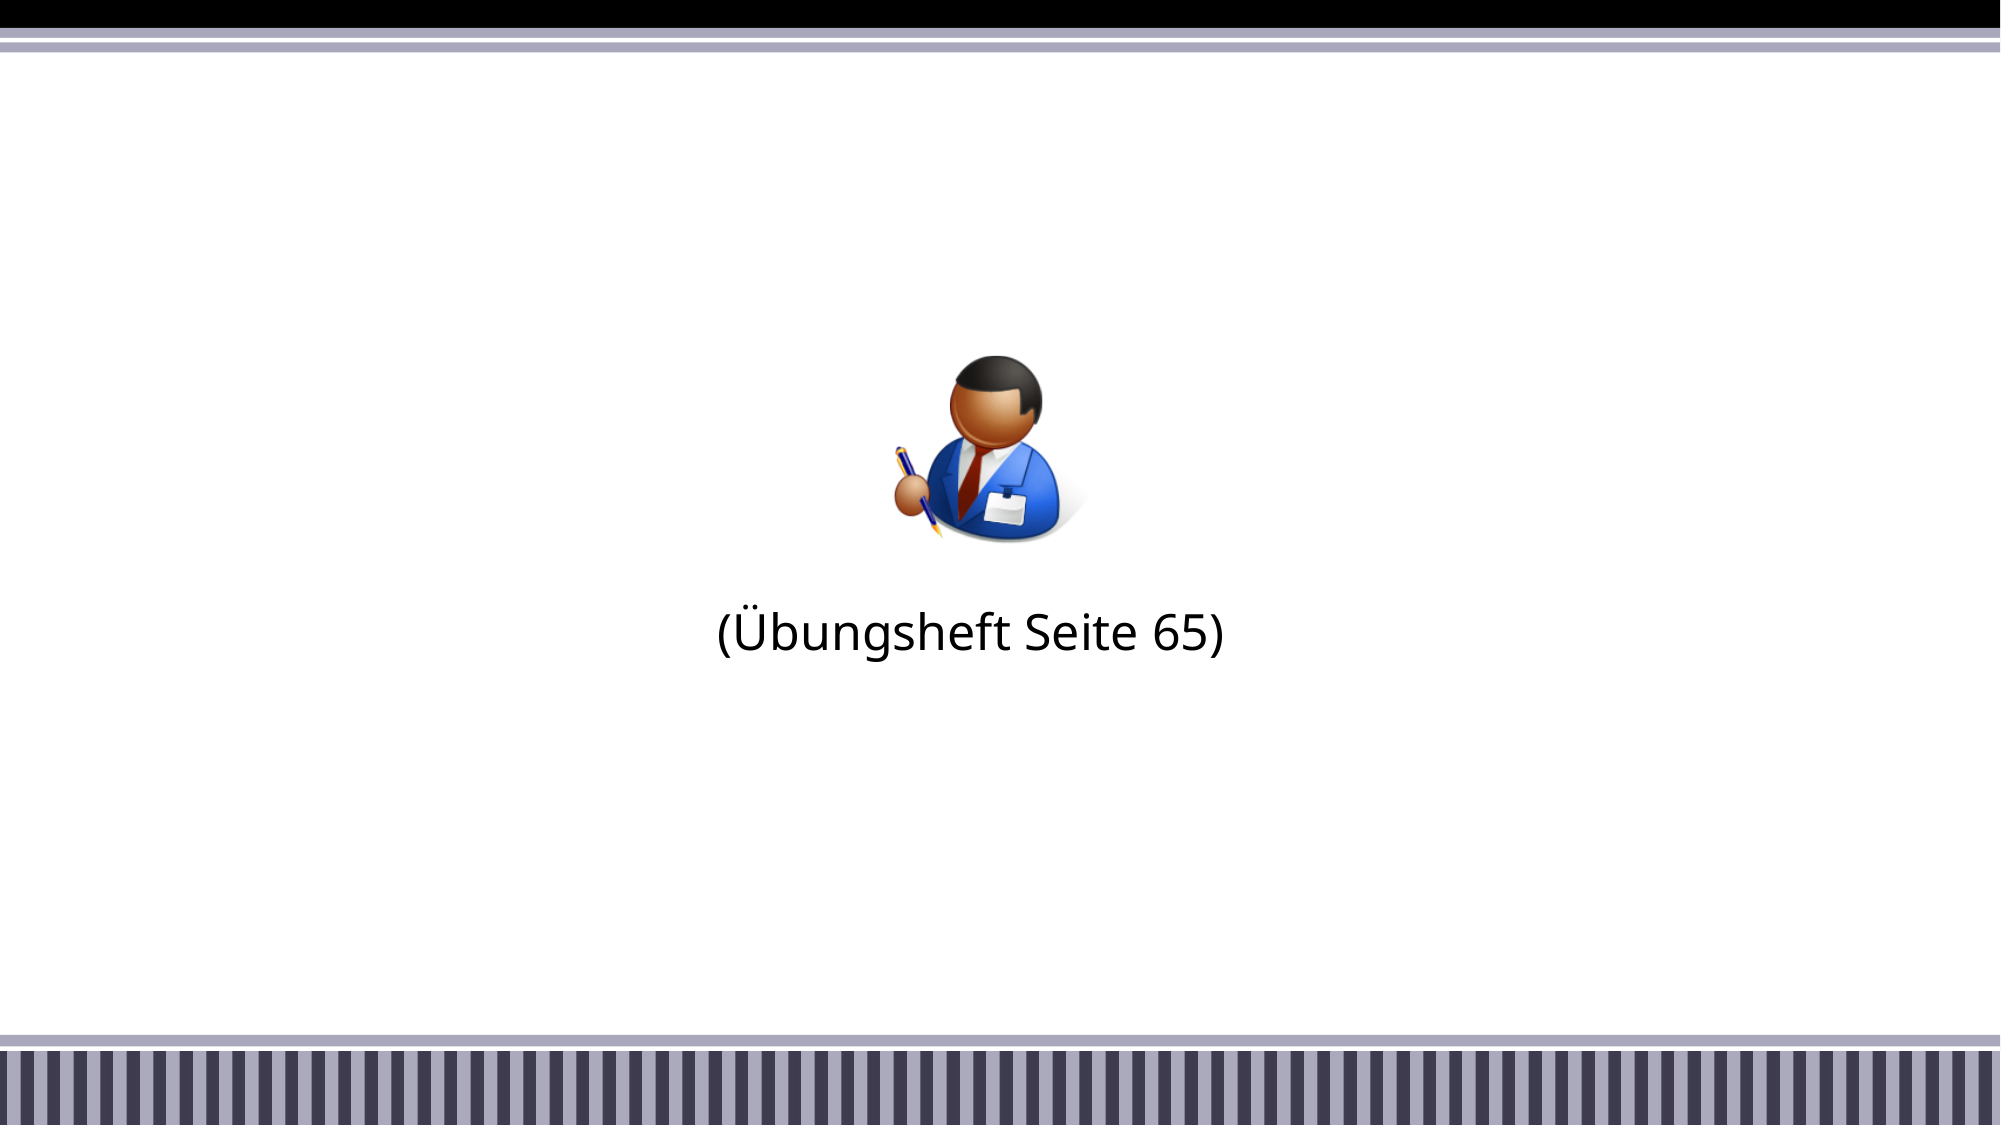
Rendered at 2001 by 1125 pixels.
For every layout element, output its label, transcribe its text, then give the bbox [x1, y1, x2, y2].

picture [881, 343, 1094, 555]
text_box (Übungsheft Seite 65) [703, 599, 1273, 669]
